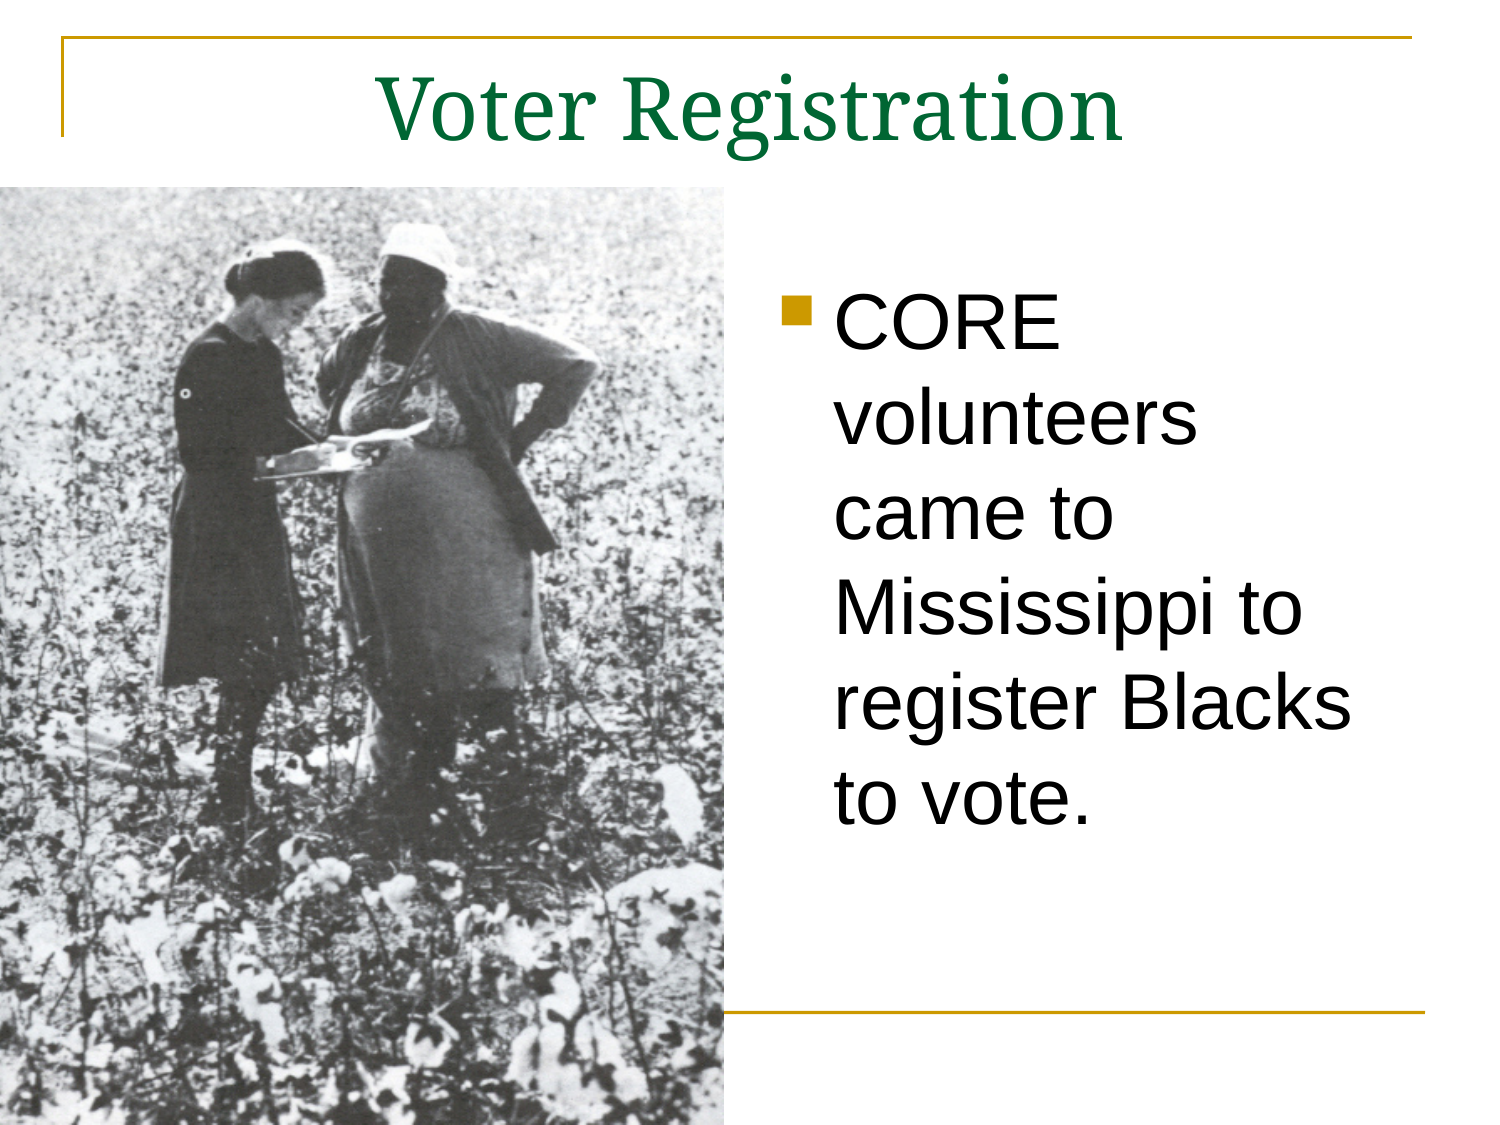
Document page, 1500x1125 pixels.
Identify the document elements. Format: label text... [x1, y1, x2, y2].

title Voter Registration [75, 45, 1425, 233]
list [0, 187, 724, 1125]
list CORE volunteers came to Mississippi to register Blacks to vote. [762, 262, 1425, 1006]
